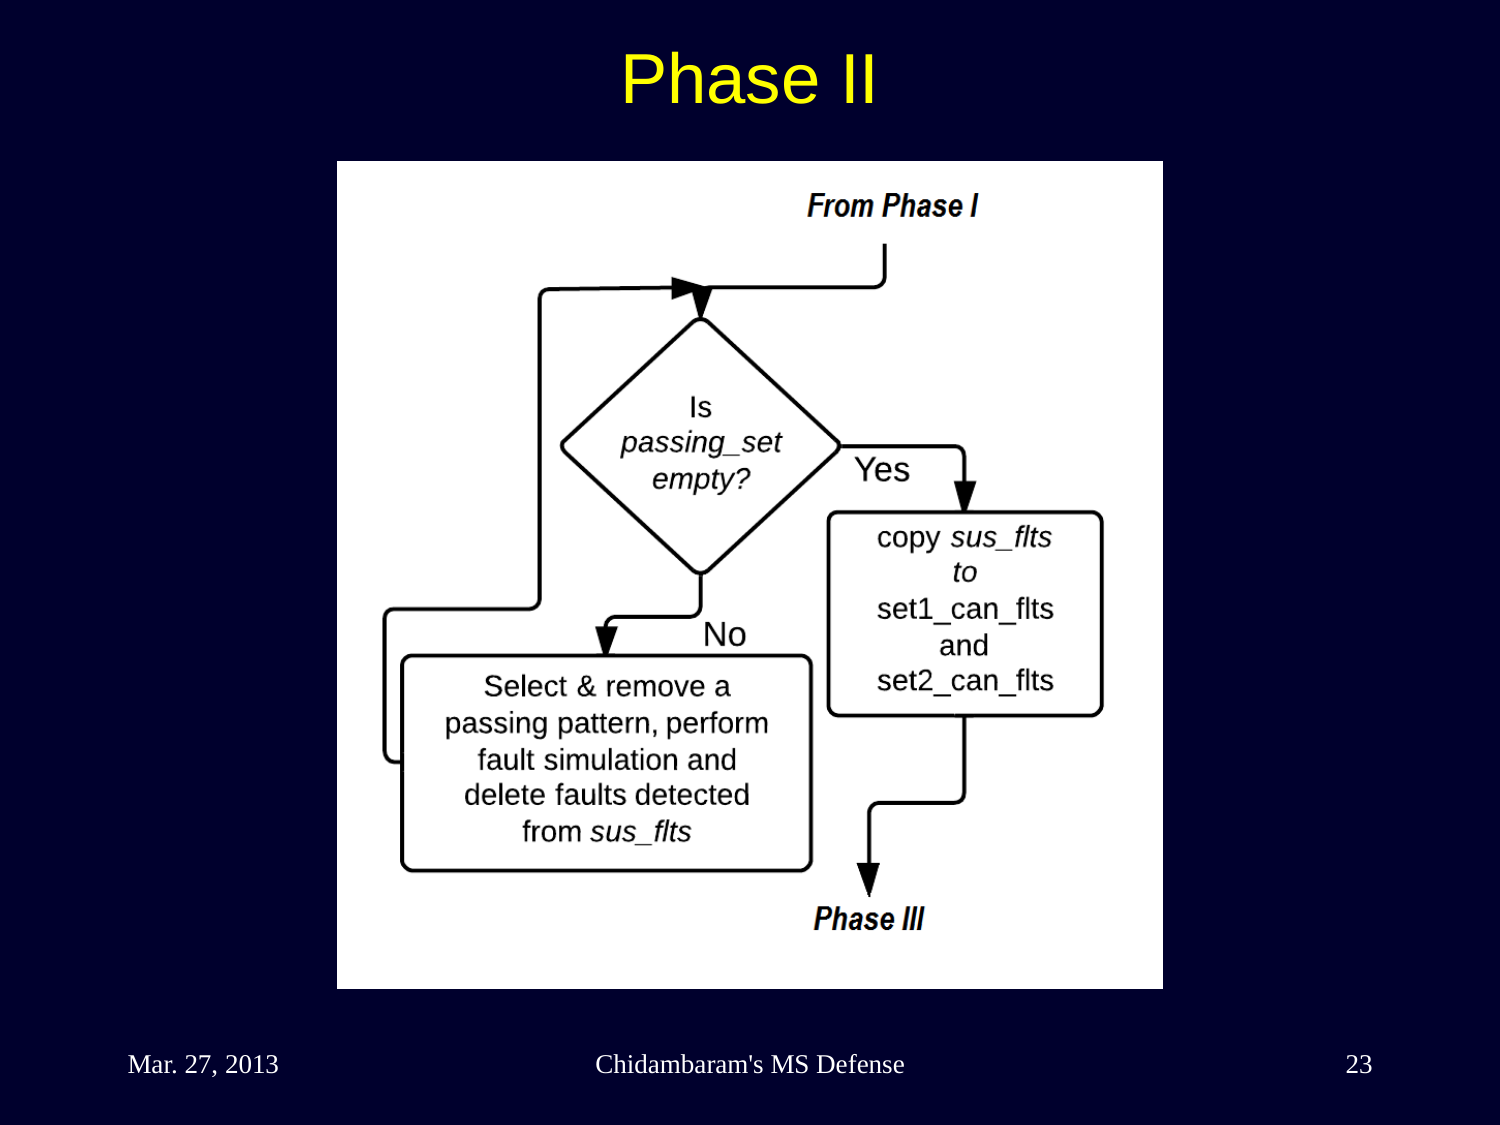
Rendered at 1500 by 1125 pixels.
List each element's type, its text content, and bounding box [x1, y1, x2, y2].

picture [336, 161, 1163, 989]
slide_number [112, 1024, 426, 1101]
text_box Phase II [74, 24, 1425, 200]
slide_number 23 [1074, 1024, 1388, 1101]
text_box [74, 200, 1425, 1000]
footer Chidambaram's MS Defense [512, 1024, 988, 1101]
